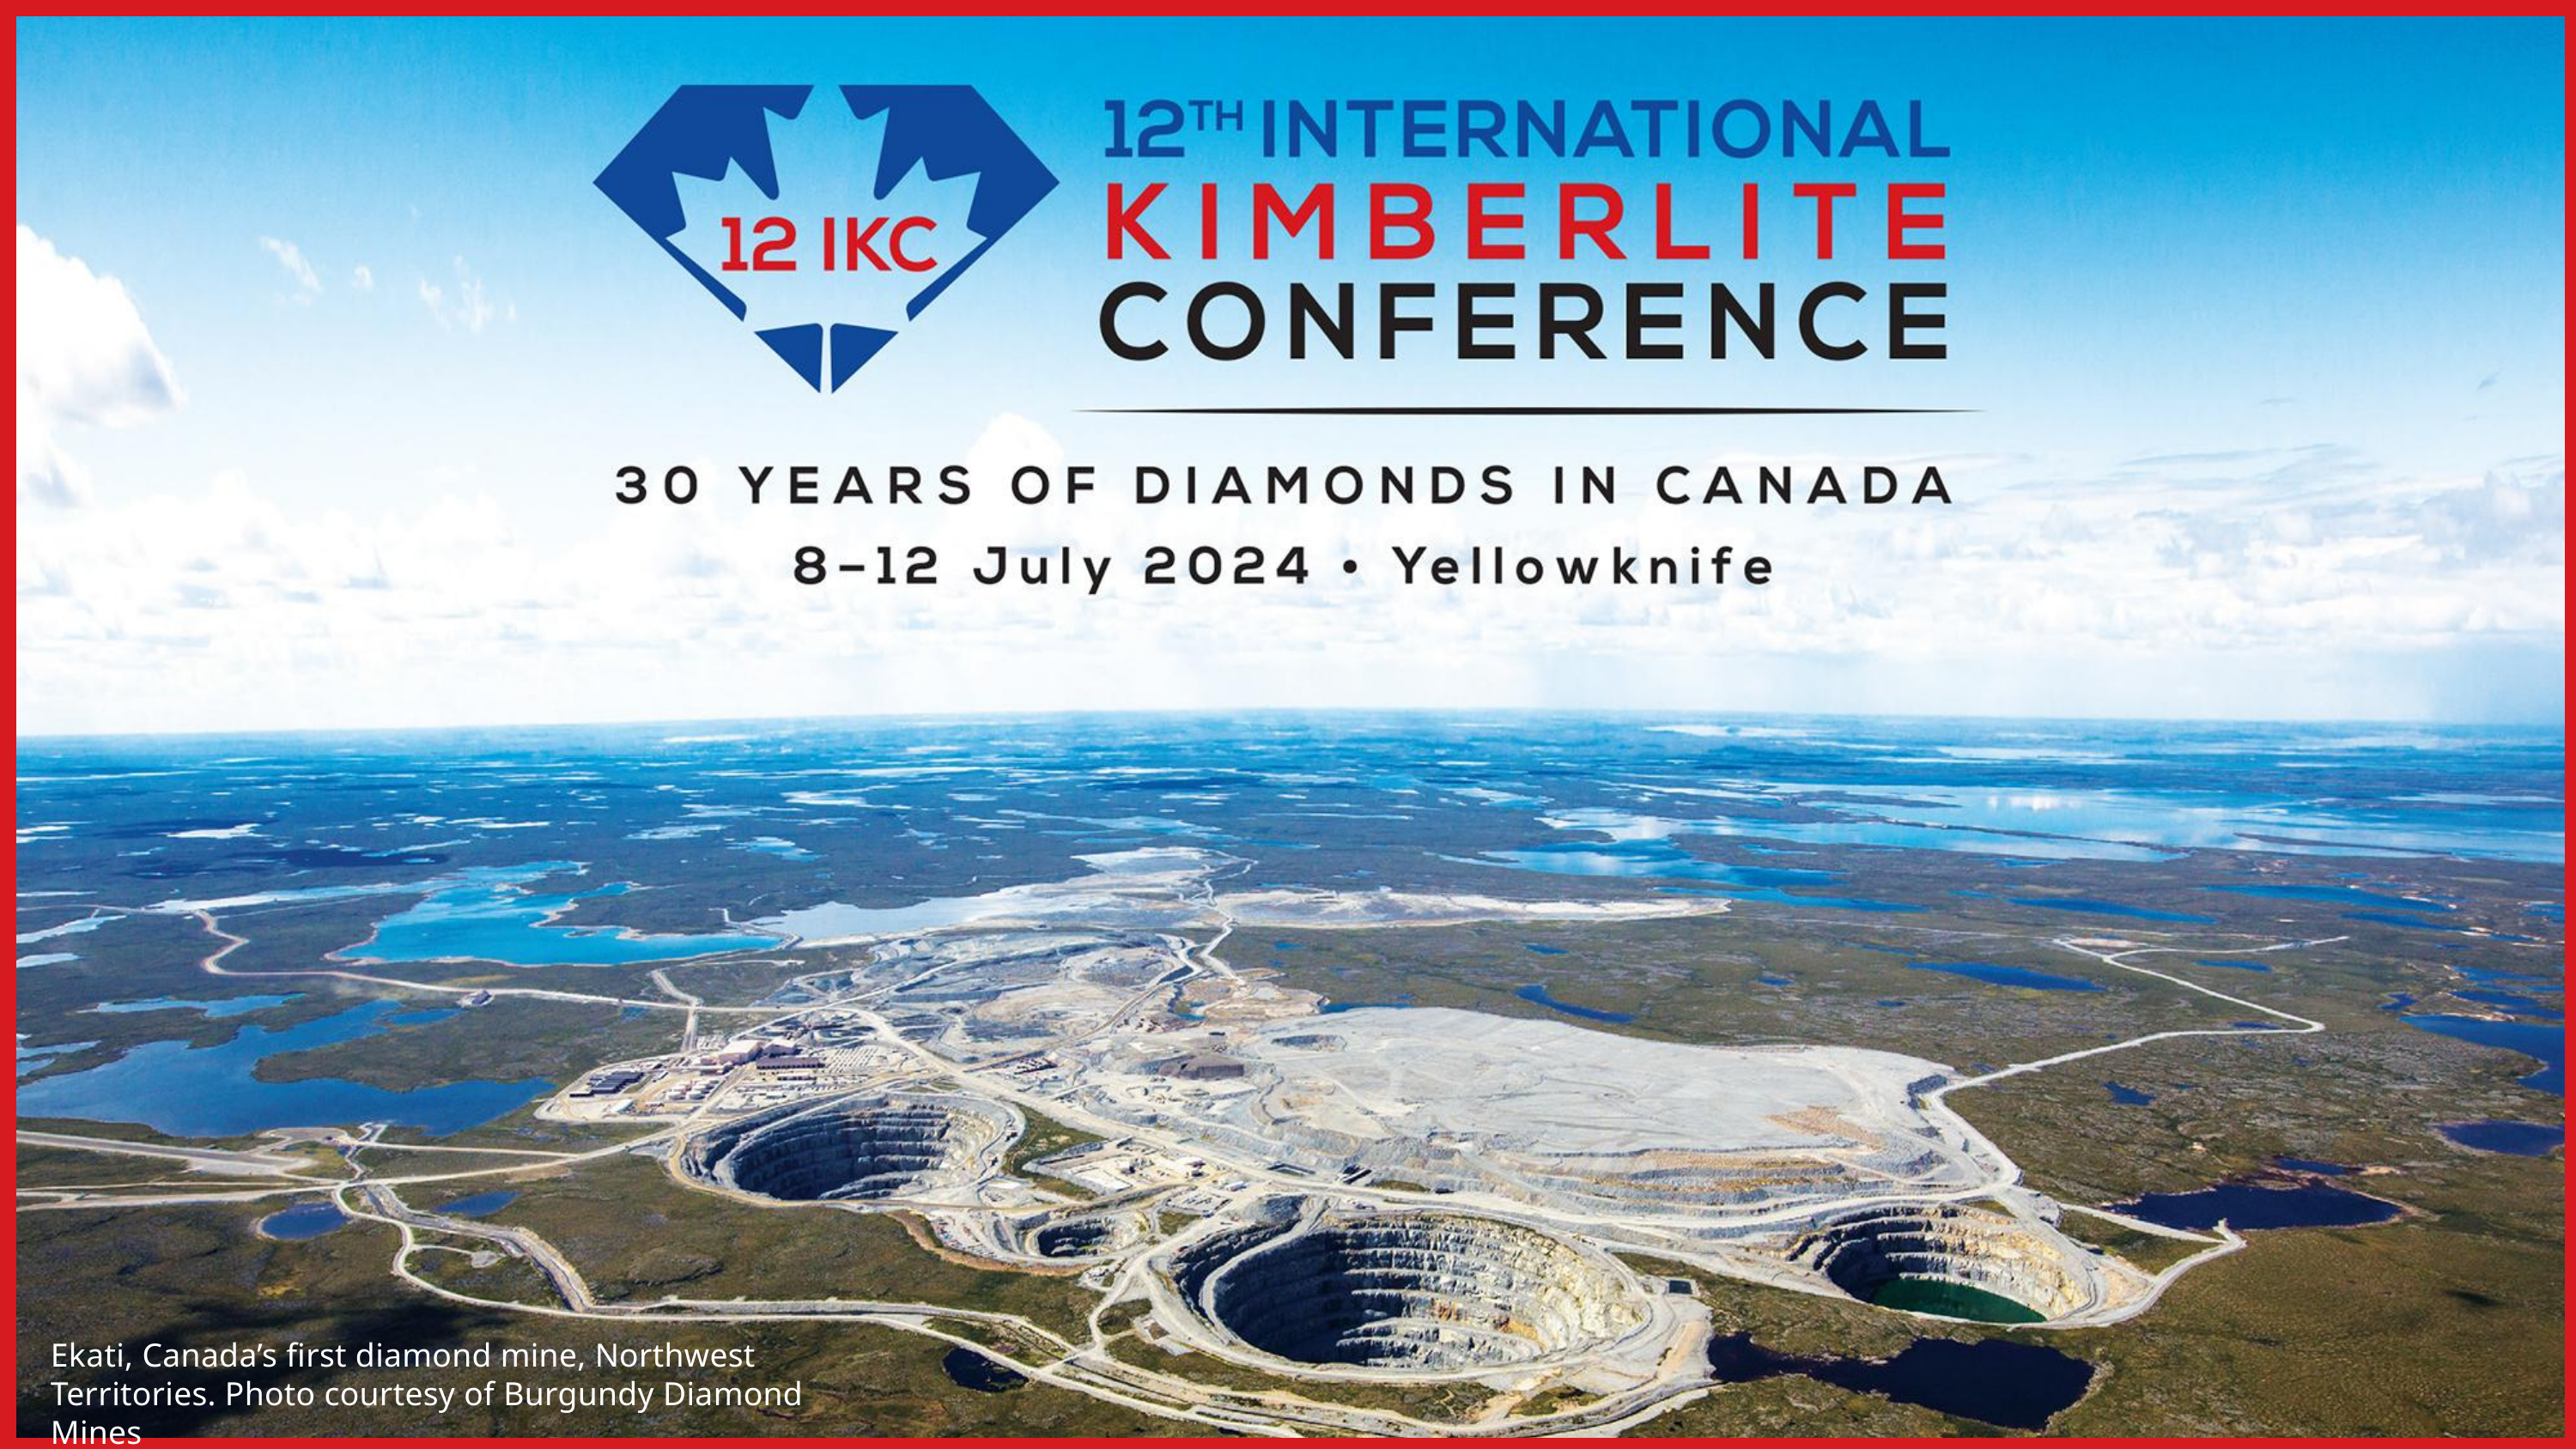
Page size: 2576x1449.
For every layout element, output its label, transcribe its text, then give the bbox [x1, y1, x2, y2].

text_box [2, 3, 2576, 1449]
text_box Ekati, Canada’s first diamond mine, Northwest Territories. Photo courtesy of Burgundy Diamond Mines [50, 1335, 886, 1449]
